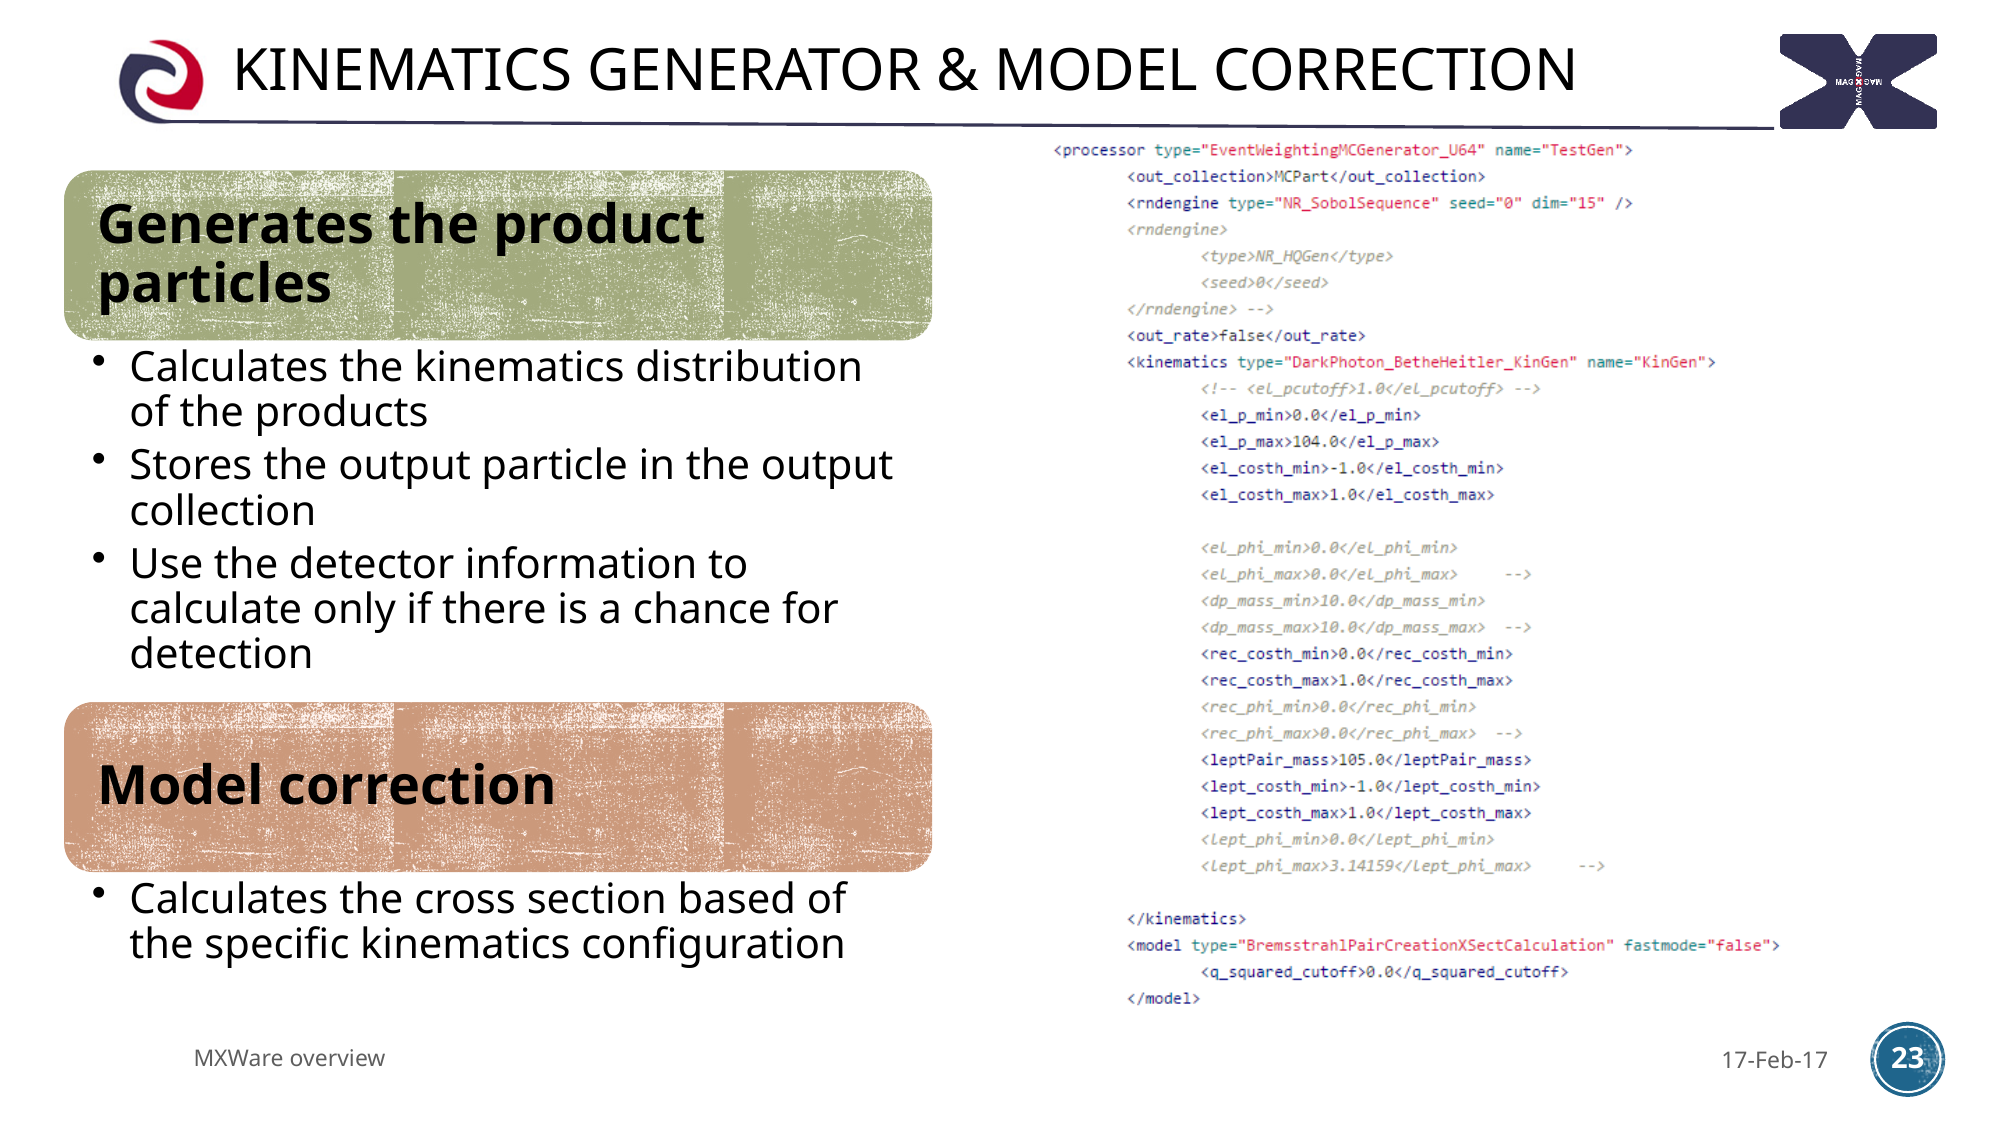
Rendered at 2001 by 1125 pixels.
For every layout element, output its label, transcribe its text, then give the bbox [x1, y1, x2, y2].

picture [106, 26, 214, 133]
footer MXWare overview [178, 1028, 1217, 1089]
slide_number 23 [1855, 1028, 1961, 1089]
slide_number 17-Feb-17 [1306, 1028, 1844, 1089]
title Kinematics generator & model correction [217, 29, 1745, 115]
picture [1780, 34, 1937, 129]
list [67, 137, 930, 1009]
picture [1037, 133, 1838, 1013]
